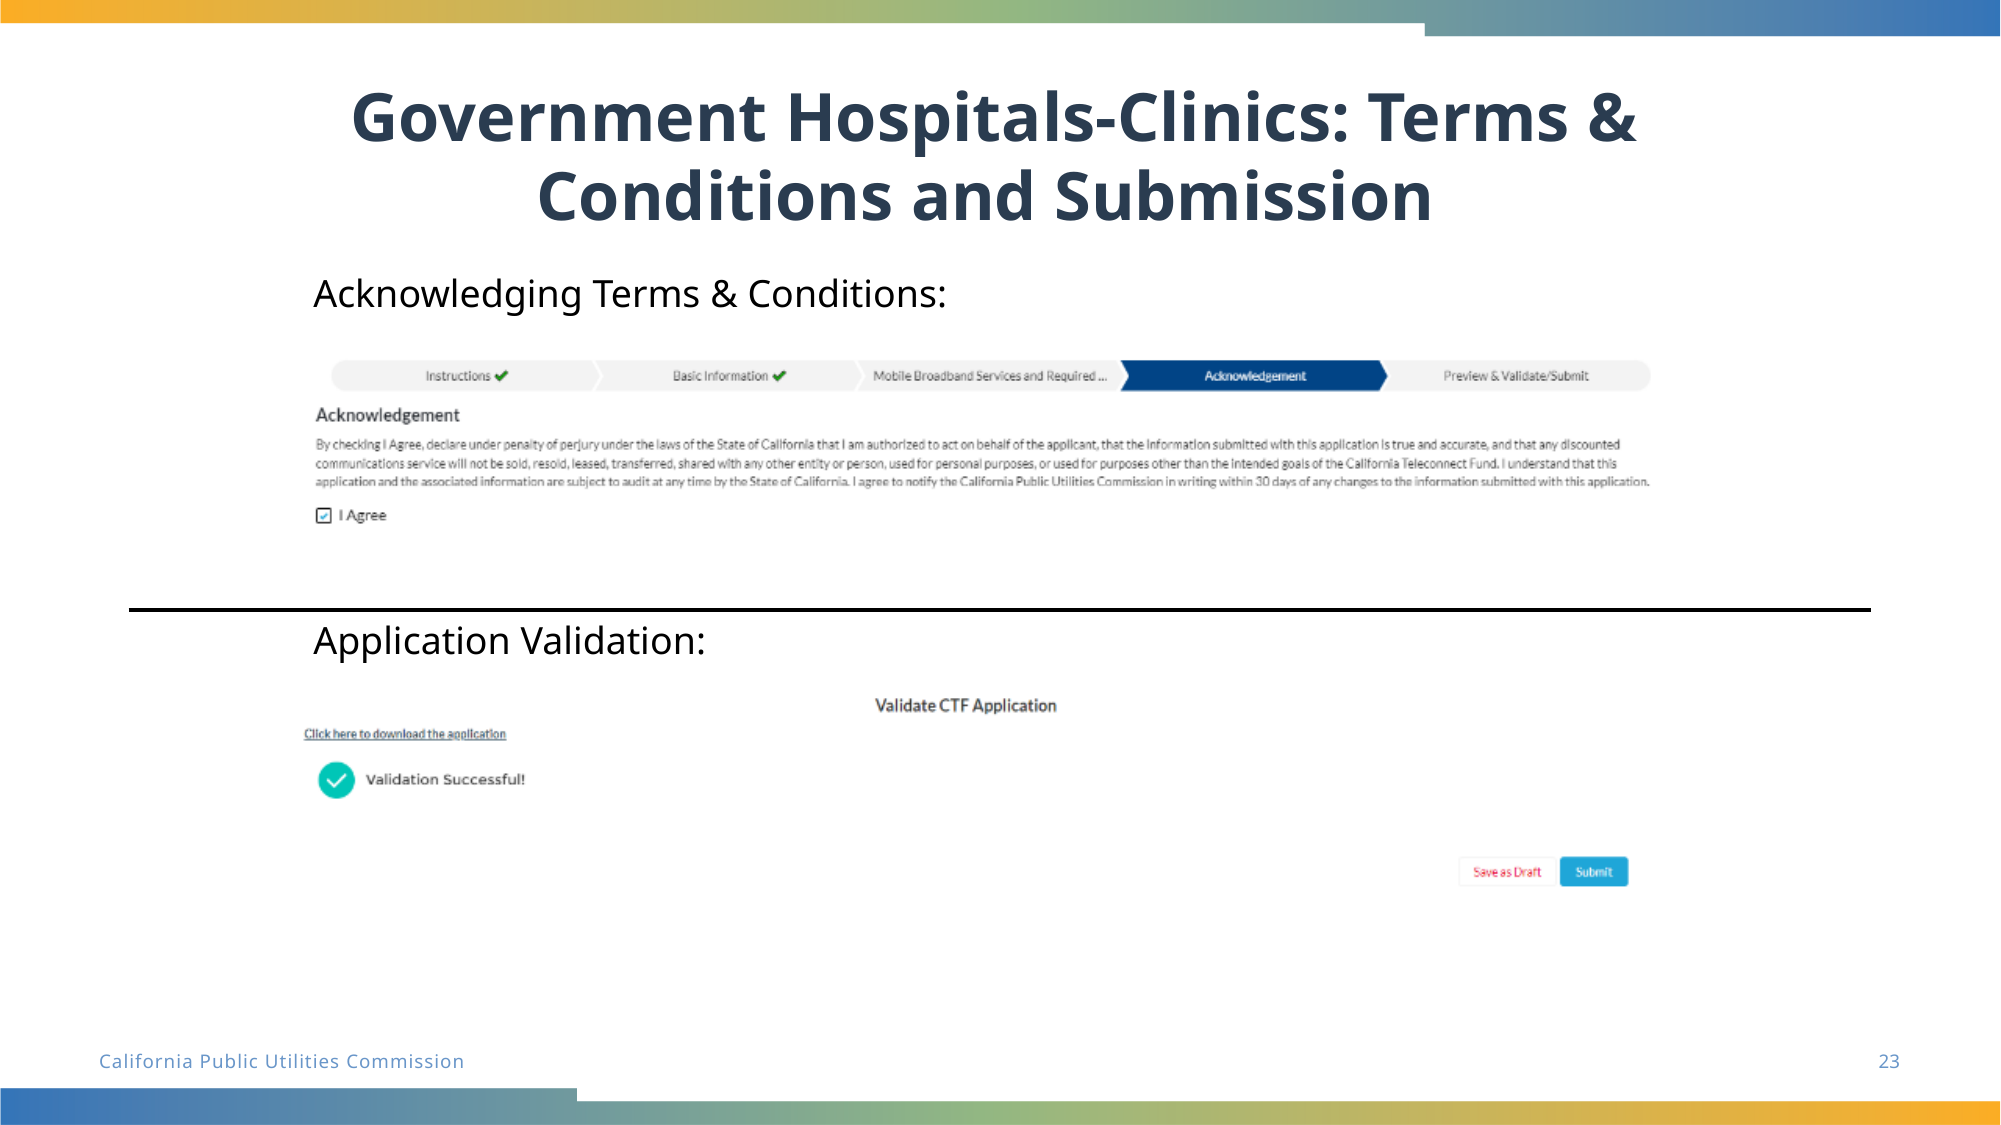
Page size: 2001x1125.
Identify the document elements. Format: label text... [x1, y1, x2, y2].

text_box Acknowledging Terms & Conditions: [298, 262, 1118, 323]
picture [0, 0, 2001, 1125]
text_box Application Validation: [298, 612, 1118, 670]
slide_number 23 [1837, 1050, 1900, 1080]
text_box Government Hospitals-Clinics: Terms & Conditions and Submission [151, 66, 1838, 242]
